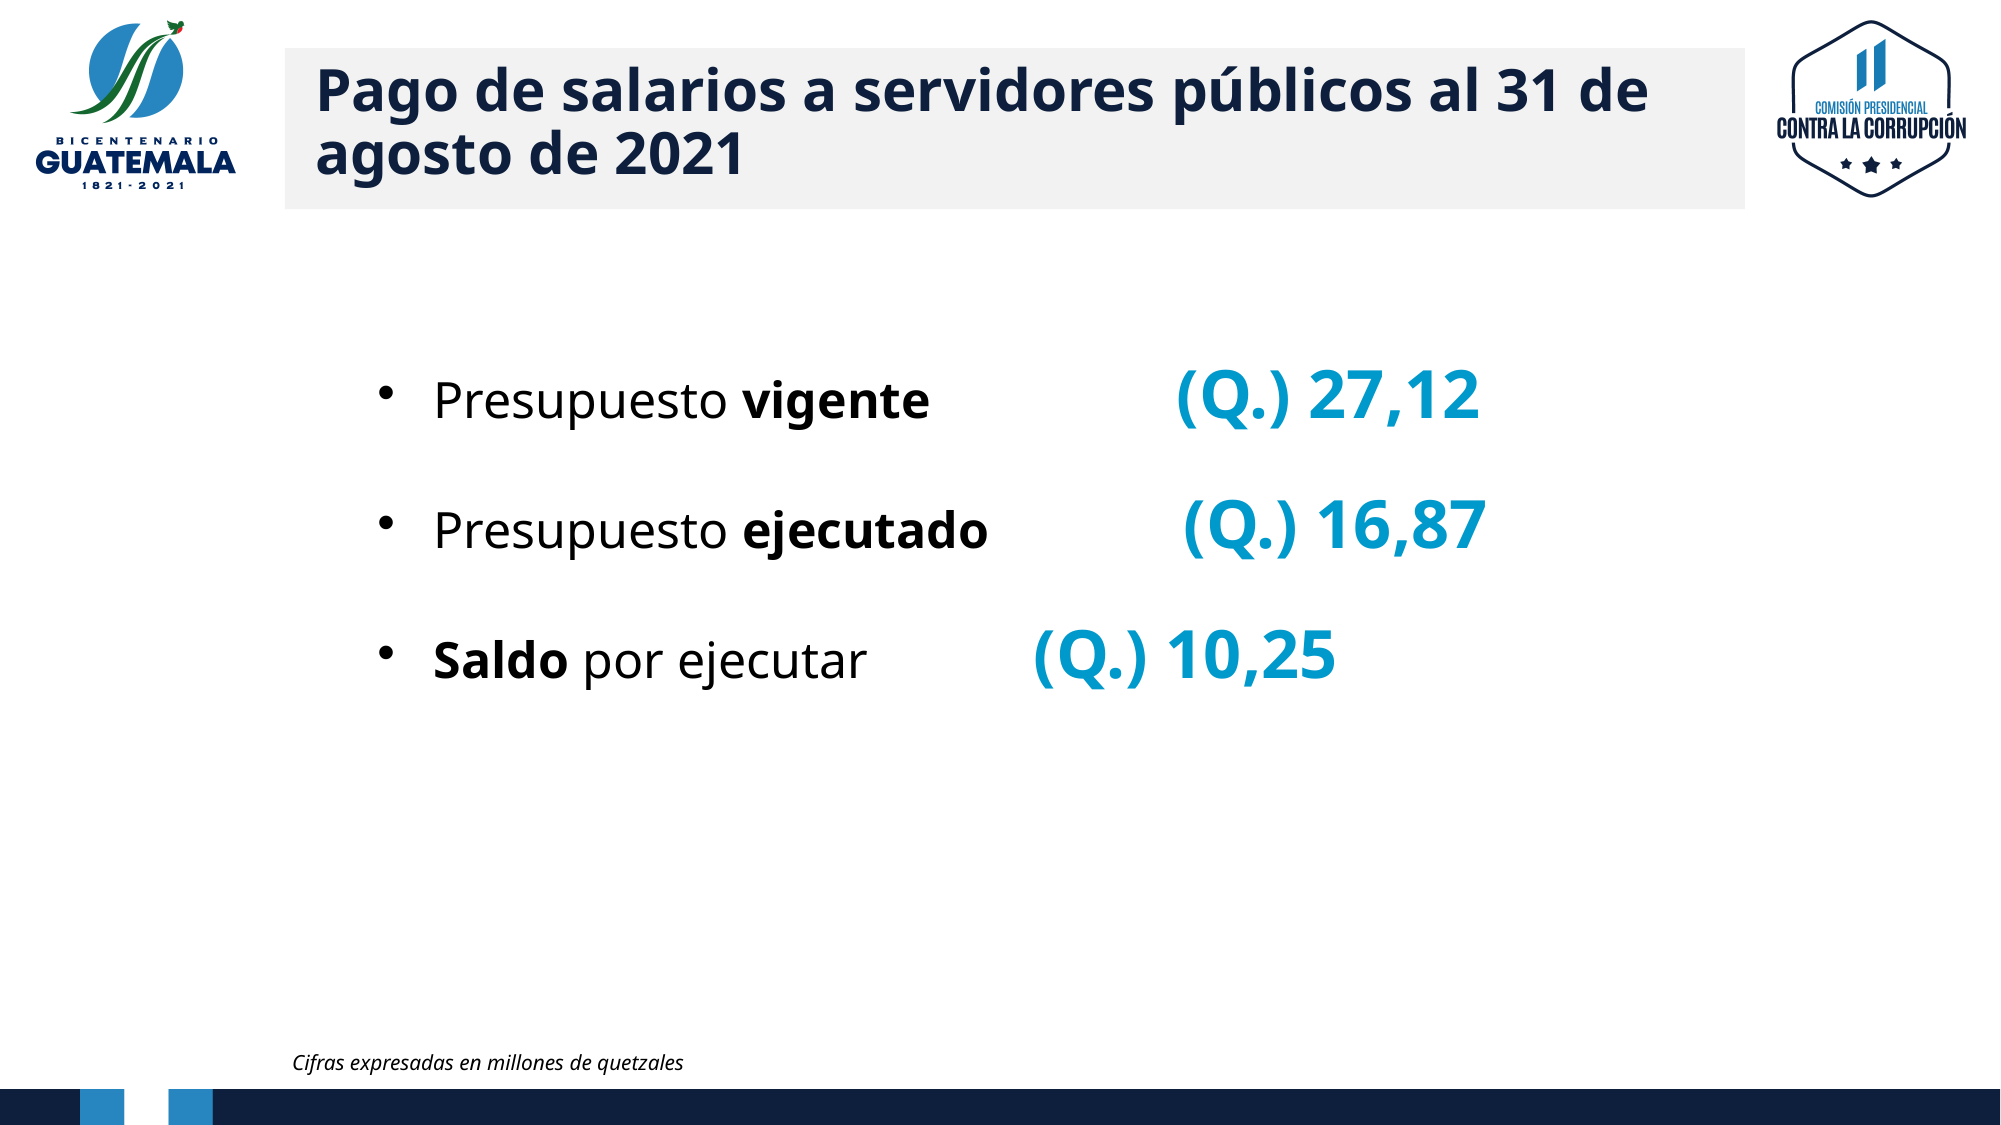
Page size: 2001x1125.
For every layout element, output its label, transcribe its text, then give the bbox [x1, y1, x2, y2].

title Pago de salarios a servidores públicos al 31 de agosto de 2021 [300, 44, 1738, 204]
picture [0, 0, 2001, 1125]
text_box Cifras expresadas en millones de quetzales [277, 1042, 699, 1082]
text_box Presupuesto vigente (Q.) 27,12 Presupuesto ejecutado (Q.) 16,87 Saldo por ejecutar (Q.) 10,25 [287, 344, 1739, 700]
